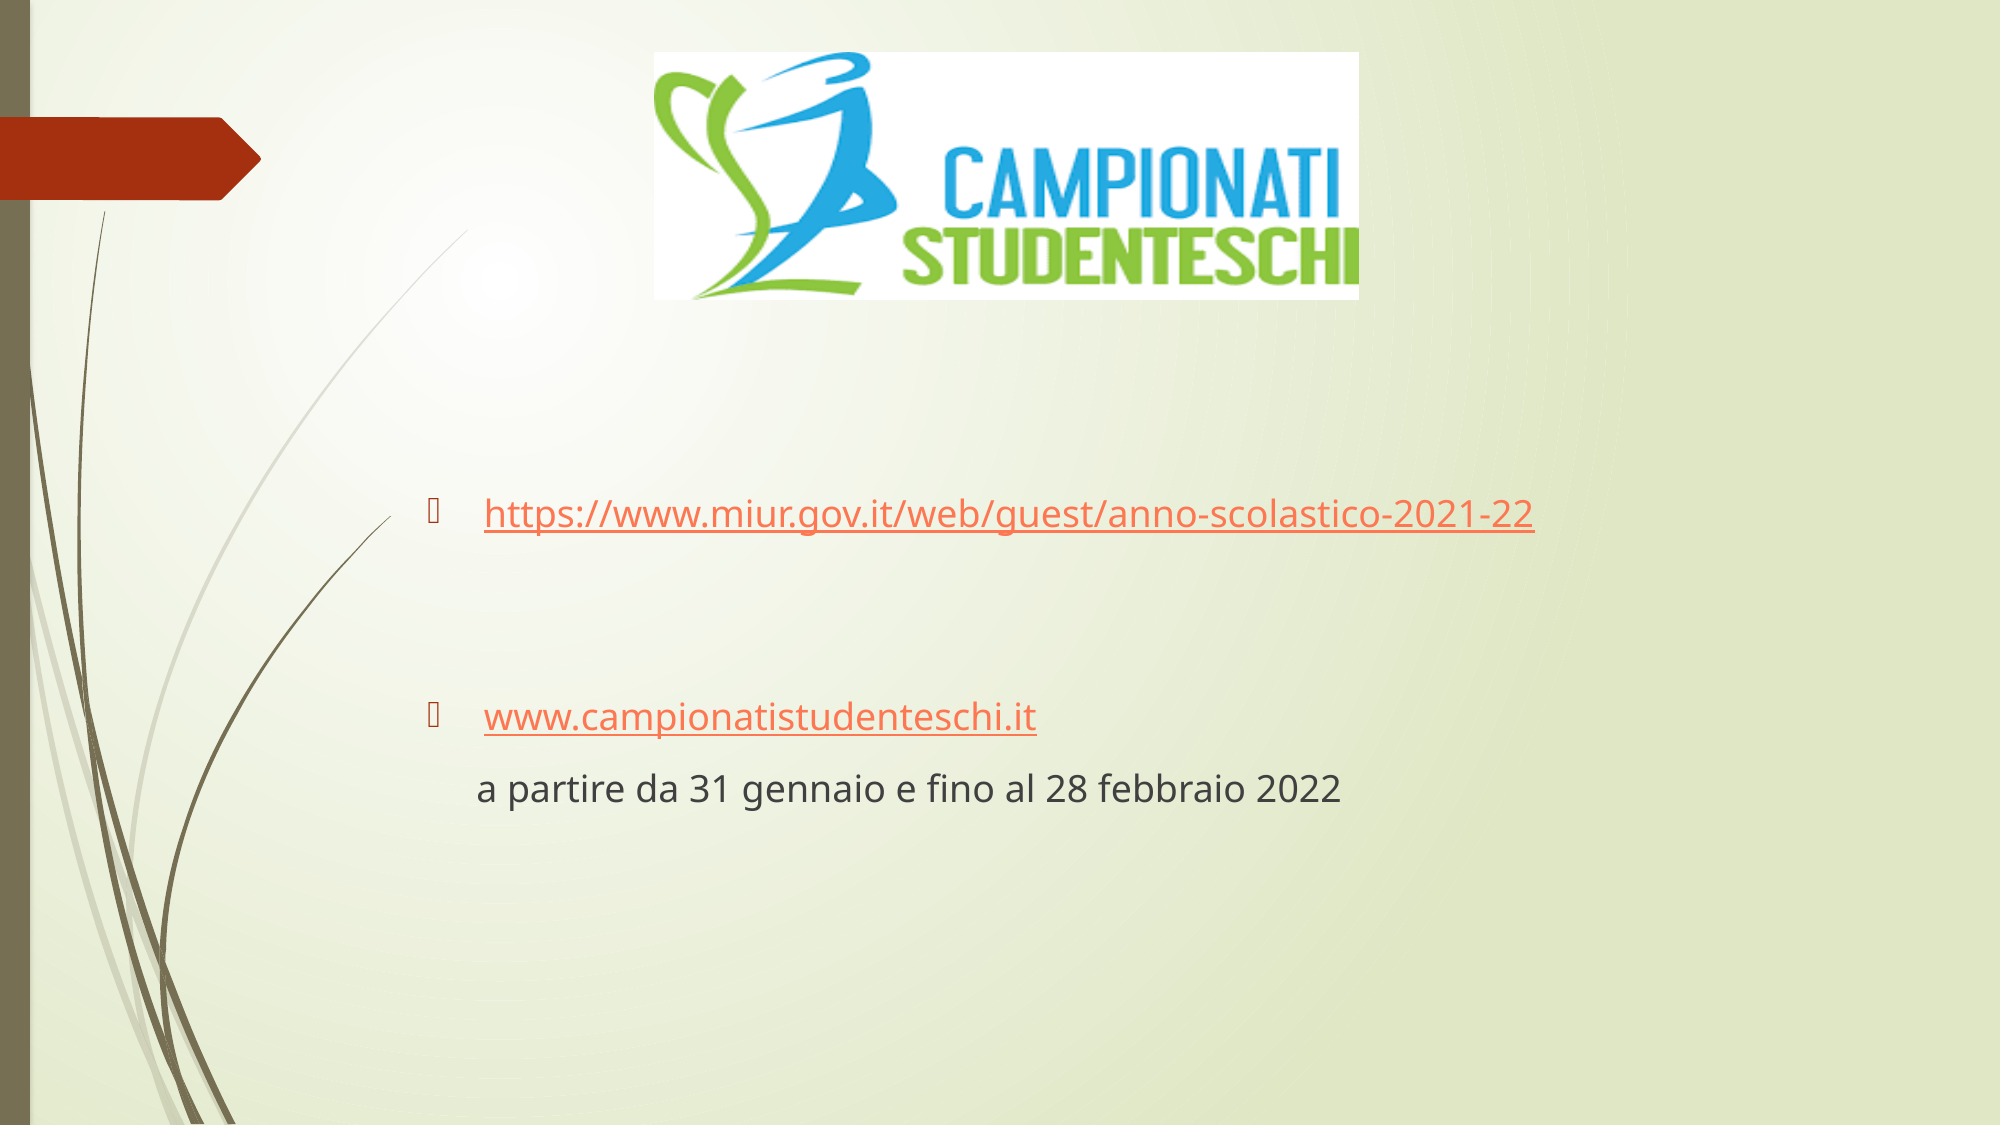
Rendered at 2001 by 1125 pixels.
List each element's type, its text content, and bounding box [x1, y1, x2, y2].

list https://www.miur.gov.it/web/guest/anno-scolastico-2021-22 www.campionatistudenteschi.it a partire da 31 gennaio e fino al 28 febbraio 2022 [412, 482, 1875, 895]
picture [654, 52, 1359, 300]
